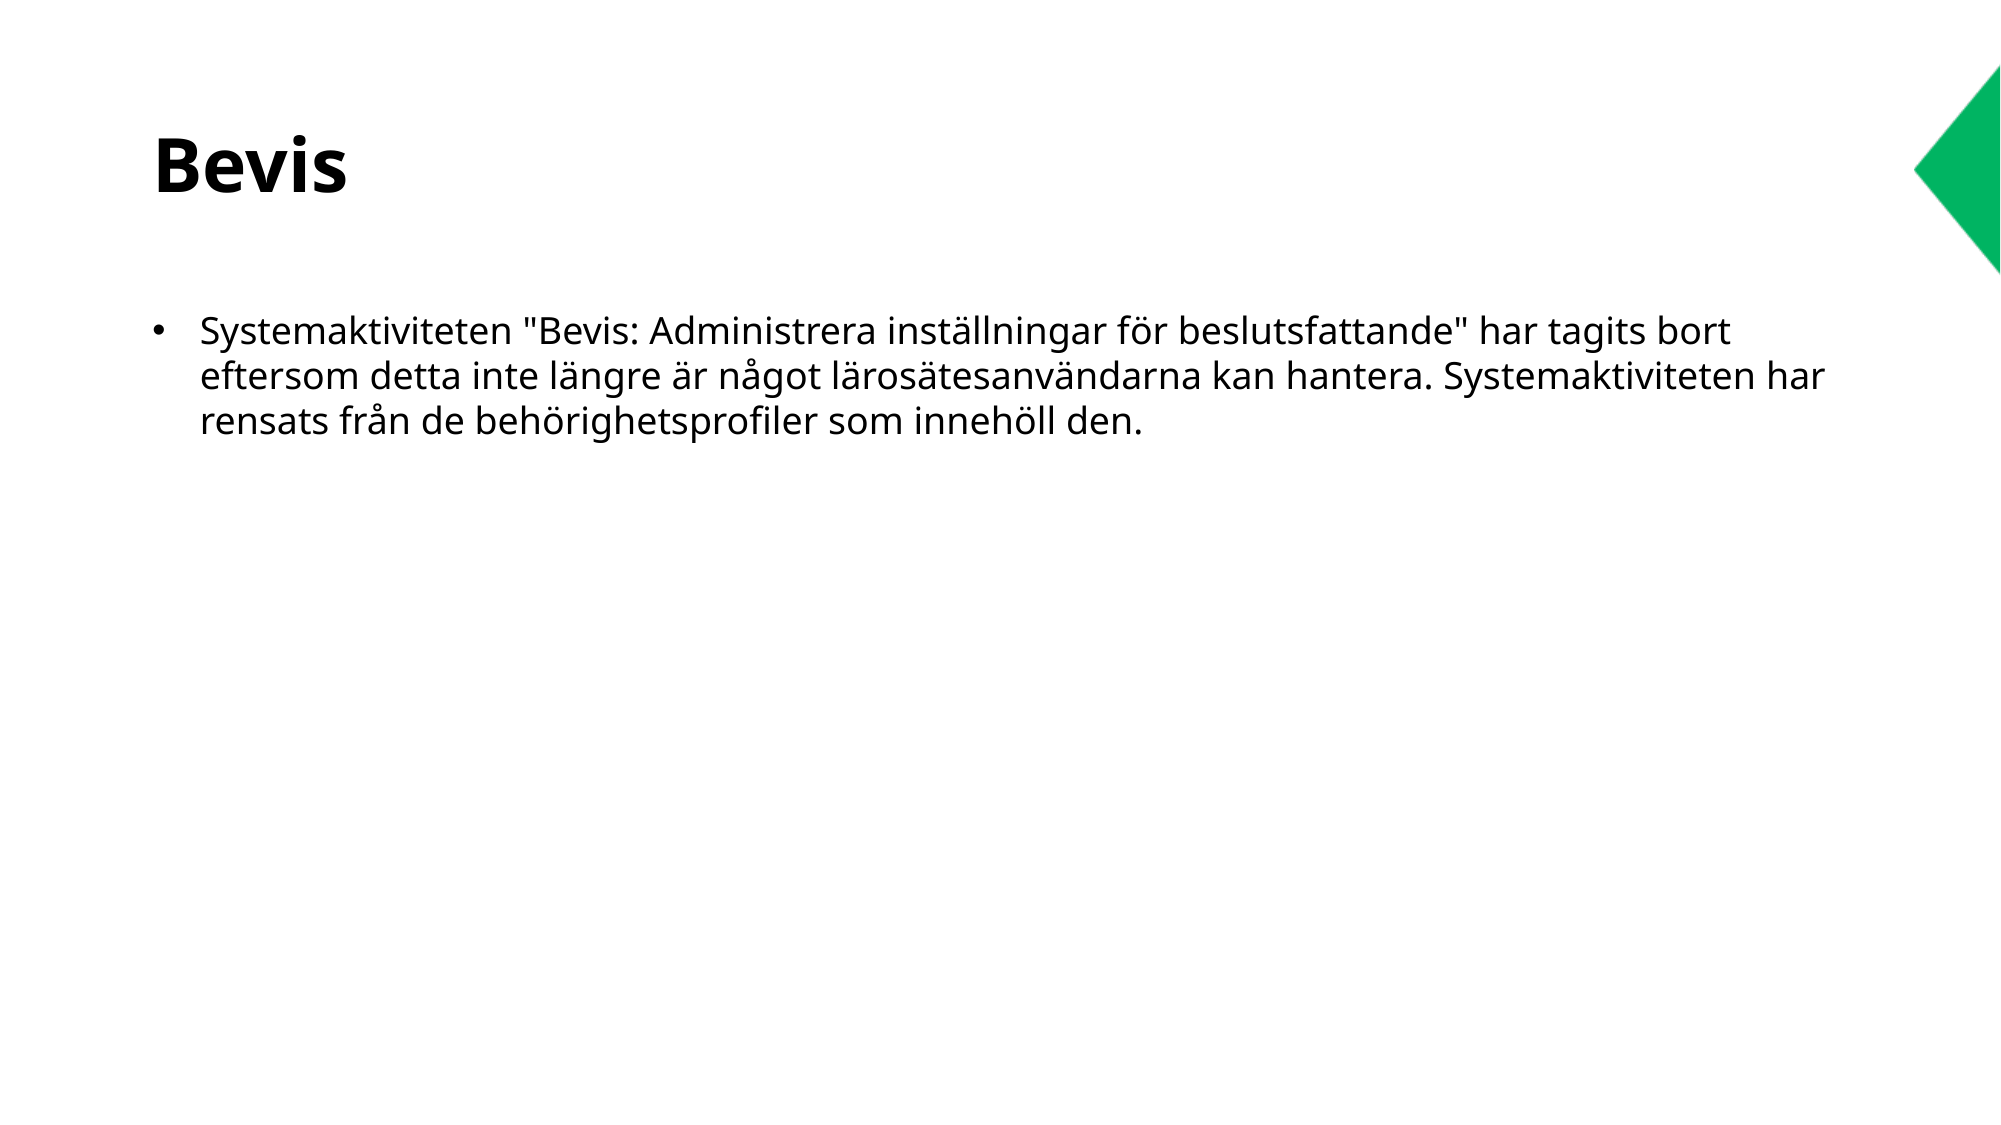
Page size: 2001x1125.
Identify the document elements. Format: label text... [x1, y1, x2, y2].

title Bevis [137, 59, 1863, 278]
list Systemaktiviteten "Bevis: Administrera inställningar för beslutsfattande" har tagits bort eftersom detta inte längre är något lärosätesanvändarna kan hantera. Systemaktiviteten har rensats från de behörighetsprofiler som innehöll den. [137, 299, 1863, 1014]
